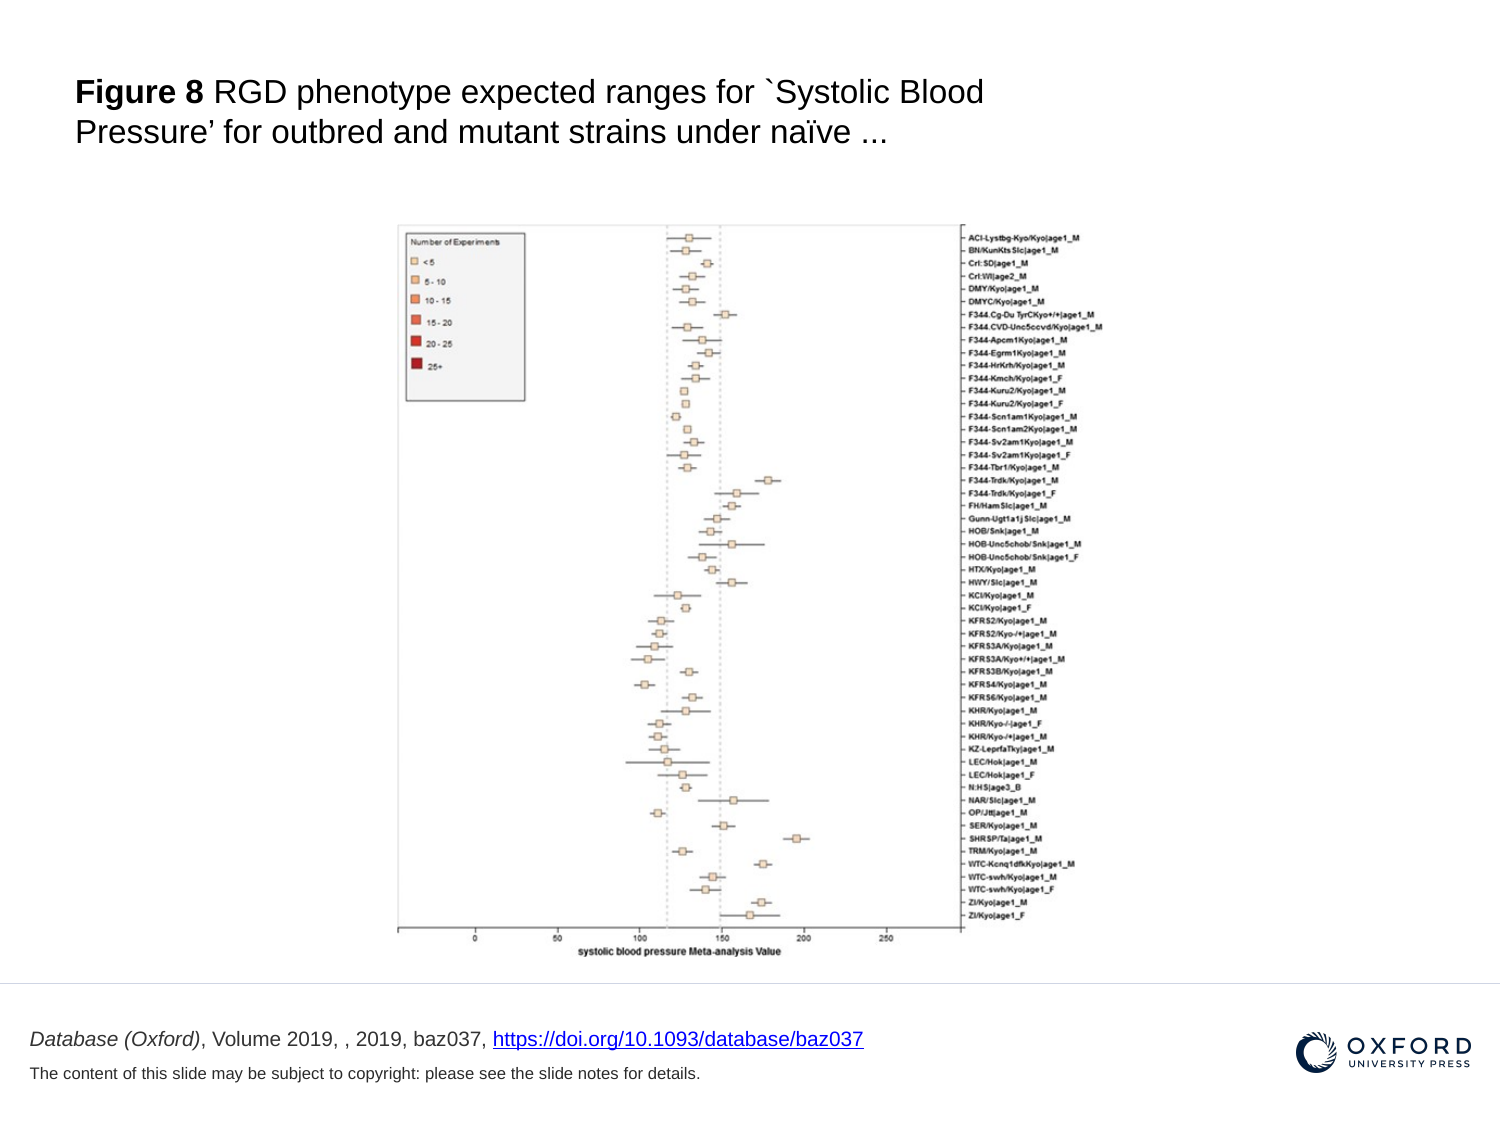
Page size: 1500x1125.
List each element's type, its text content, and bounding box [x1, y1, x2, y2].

footer Database (Oxford), Volume 2019, , 2019, baz037, https://doi.org/10.1093/database/baz037 The content of this slide may be subject to copyright: please see the slide notes for details. [0, 983, 1260, 1125]
picture [1296, 1032, 1471, 1073]
title Figure 8 RGD phenotype expected ranges for `Systolic Blood Pressure’ for outbred and mutant strains under naïve ... [75, 69, 1078, 171]
picture [397, 224, 1103, 957]
